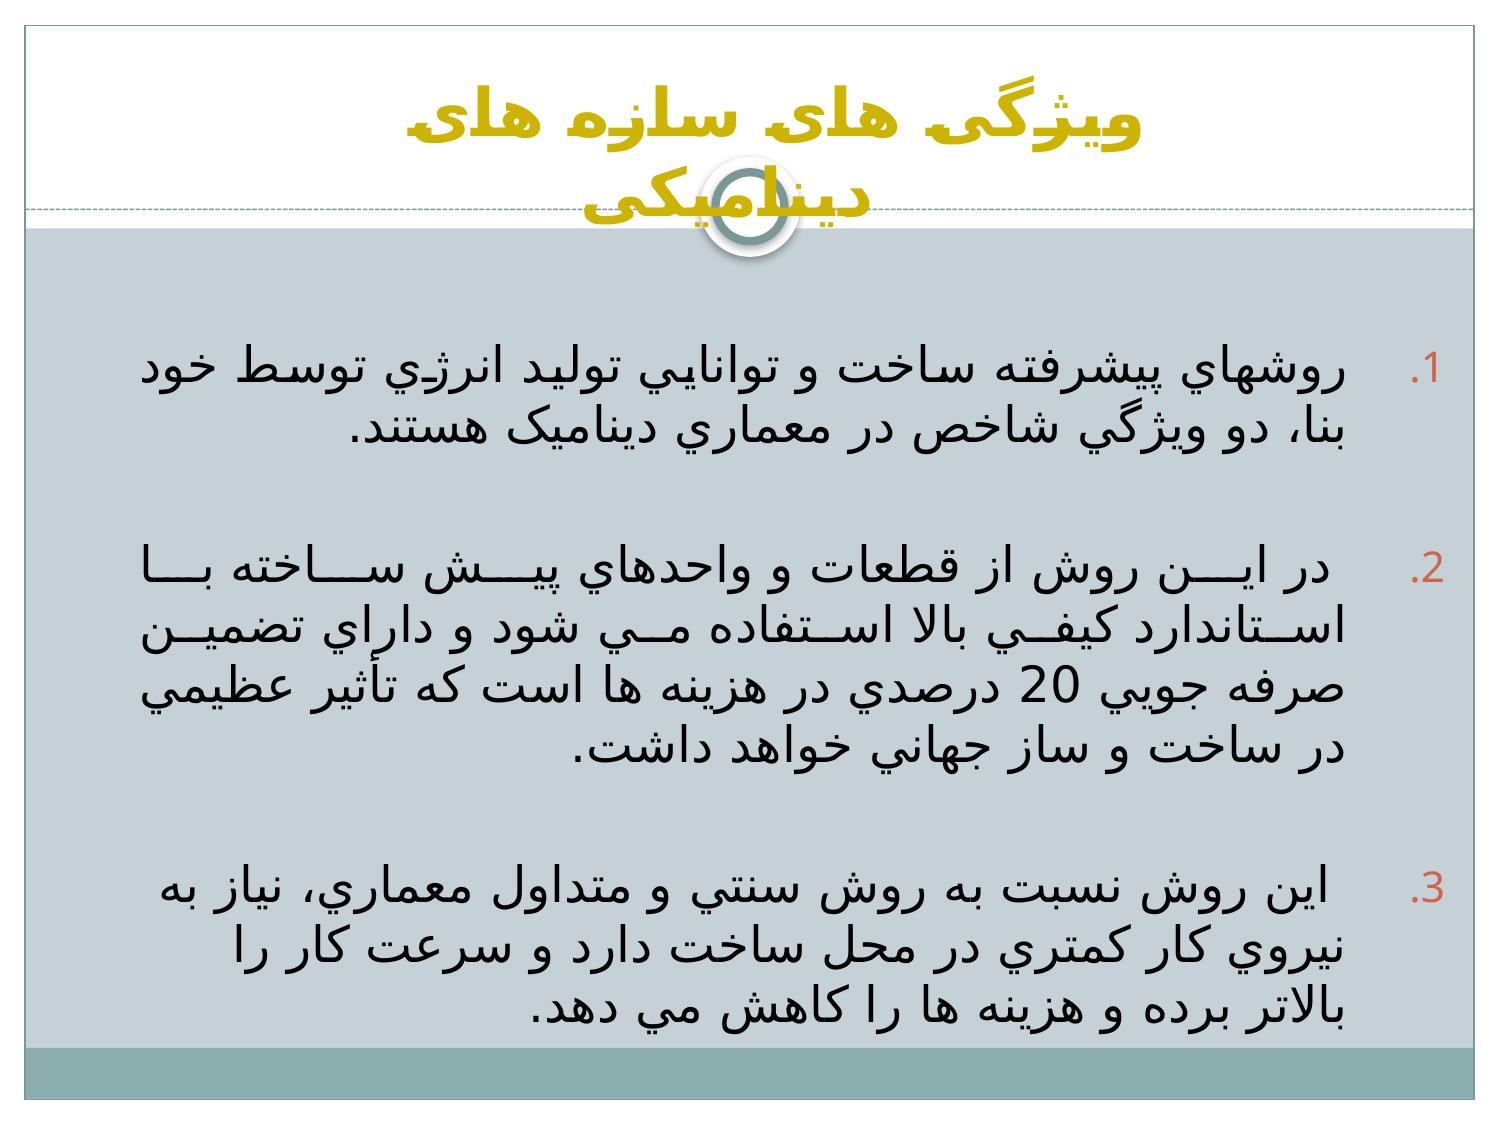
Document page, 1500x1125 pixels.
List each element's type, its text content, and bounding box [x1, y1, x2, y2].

list روشهاي پيشرفته ساخت و توانايي توليد انرژي توسط خود بنا، دو ويژگي شاخص در معماري ديناميک هستند. در اين روش از قطعات و واحدهاي پيش ساخته با استاندارد کيفي بالا استفاده مي شود و داراي تضمين صرفه جويي 20 درصدي در هزينه ها است که تأثير عظيمي در ساخت و ساز جهاني خواهد داشت. اين روش نسبت به روش سنتي و متداول معماري، نياز به نيروي کار کمتري در محل ساخت دارد و سرعت کار را بالاتر برده و هزينه ها را کاهش مي دهد. [125, 324, 1463, 1038]
text_box ويژگی های سازه های ديناميکی [358, 62, 1196, 238]
